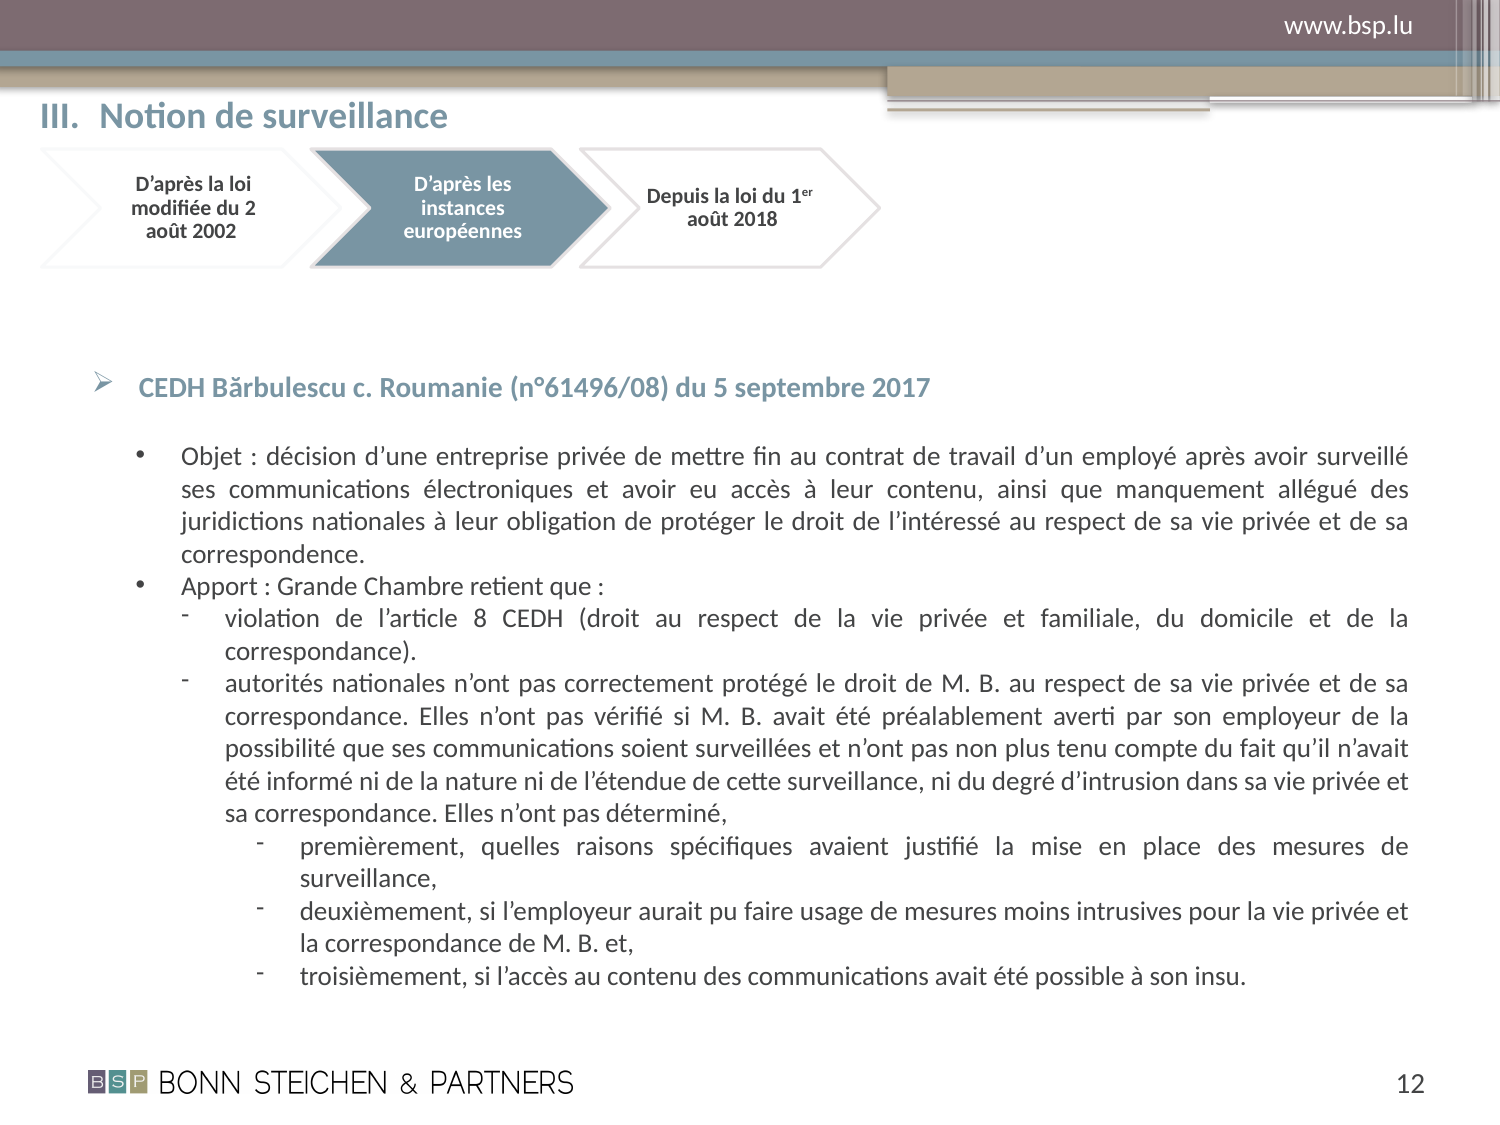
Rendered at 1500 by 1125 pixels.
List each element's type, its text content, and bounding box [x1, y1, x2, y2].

text_box III. Notion de surveillance [25, 0, 1483, 244]
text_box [40, 148, 881, 268]
text_box CEDH Bărbulescu c. Roumanie (n°61496/08) du 5 septembre 2017 Objet : décision d’une entreprise privée de mettre fin au contrat de travail d’un employé après avoir surveillé ses communications électroniques et avoir eu accès à leur contenu, ainsi que manquement allégué des juridictions nationales à leur obligation de protéger le droit de l’intéressé au respect de sa vie privée et de sa correspondence. Apport : Grande Chambre retient que : violation de l’article 8 CEDH (droit au respect de la vie privée et familiale, du domicile et de la correspondance). autorités nationales n’ont pas correctement protégé le droit de M. B. au respect de sa vie privée et de sa correspondance. Elles n’ont pas vérifié si M. B. avait été préalablement averti par son employeur de la possibilité que ses communications soient surveillées et n’ont pas non plus tenu compte du fait qu’il n’avait été informé ni de la nature ni de l’étendue de cette surveillance, ni du degré d’intrusion dans sa vie privée et sa correspondance. Elles n’ont pas déterminé, premièrement, quelles raisons spécifiques avaient justifié la mise en place des mesures de surveillance, deuxièmement, si l’employeur aurait pu faire usage de mesures moins intrusives pour la vie privée et la correspondance de M. B. et, troisièmement, si l’accès au contenu des communications avait été possible à son insu. [77, 326, 1424, 1125]
